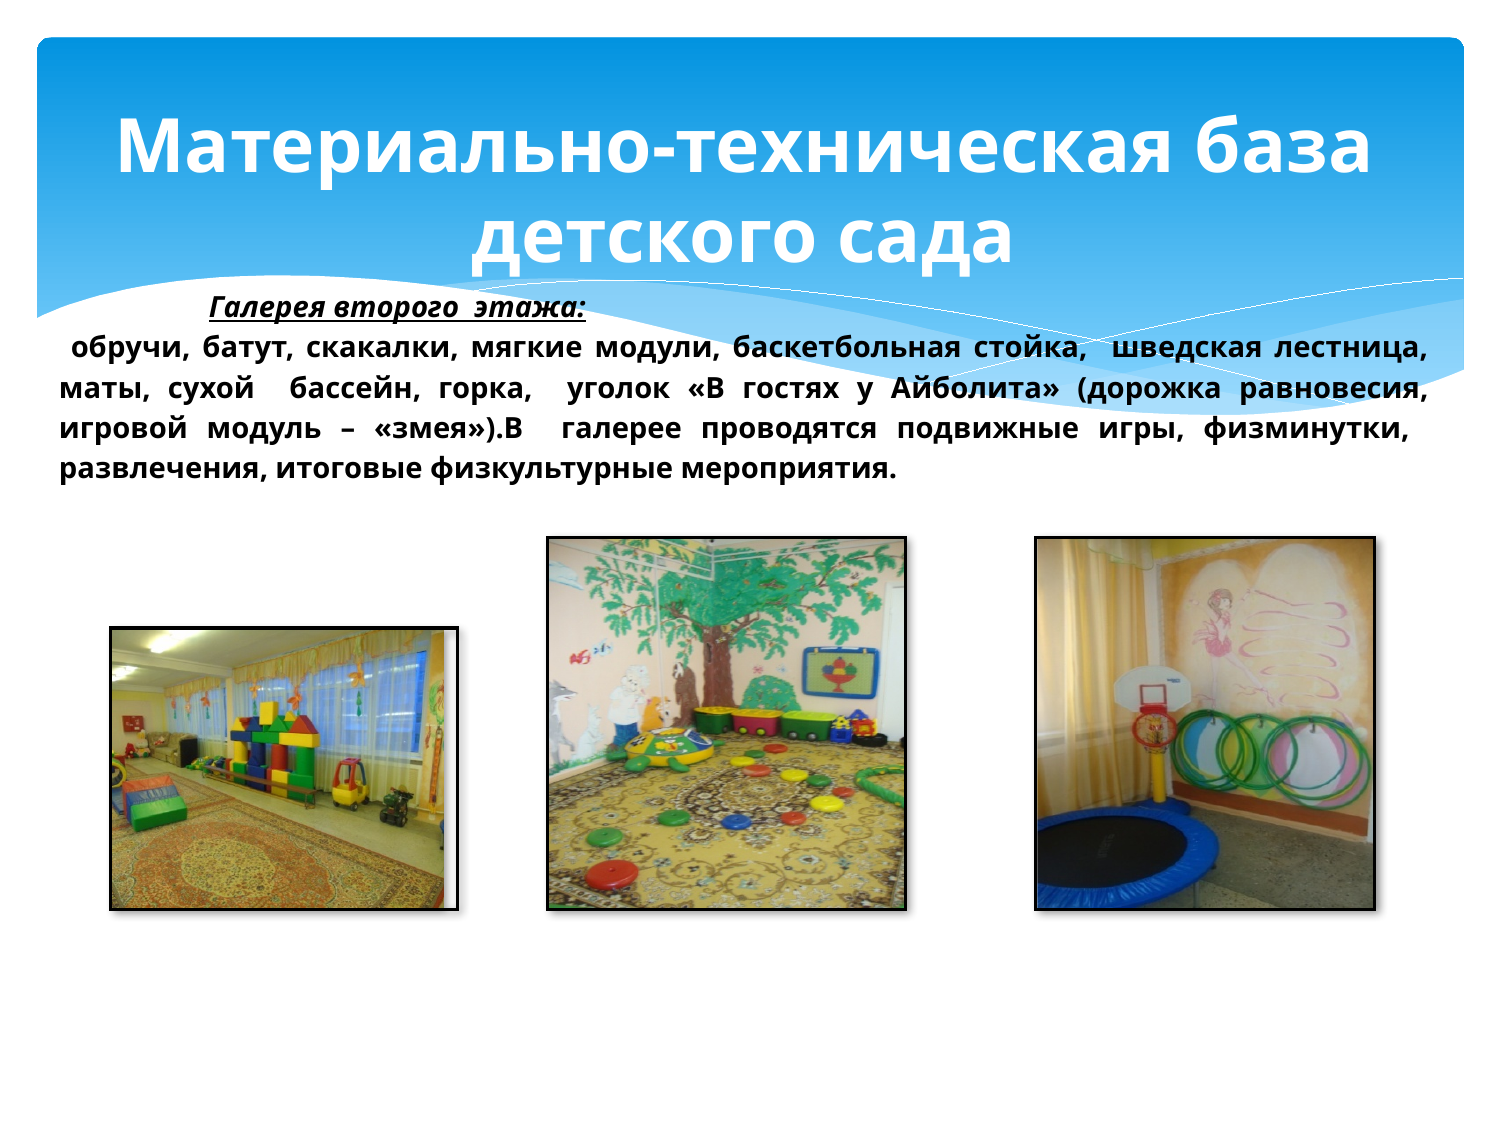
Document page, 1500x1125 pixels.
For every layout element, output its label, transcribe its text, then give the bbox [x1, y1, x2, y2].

picture [1037, 538, 1374, 908]
picture [548, 538, 905, 908]
picture [111, 629, 457, 908]
text_box Материально-техническая база детского сада [35, 89, 1453, 285]
text_box Галерея второго этажа: обручи, батут, скакалки, мягкие модули, баскетбольная стойка, шведская лестница, маты, сухой бассейн, горка, уголок «В гостях у Айболита» (дорожка равновесия, игровой модуль – «змея»).В галерее проводятся подвижные игры, физминутки, развлечения, итоговые физкультурные мероприятия. [44, 285, 1445, 492]
